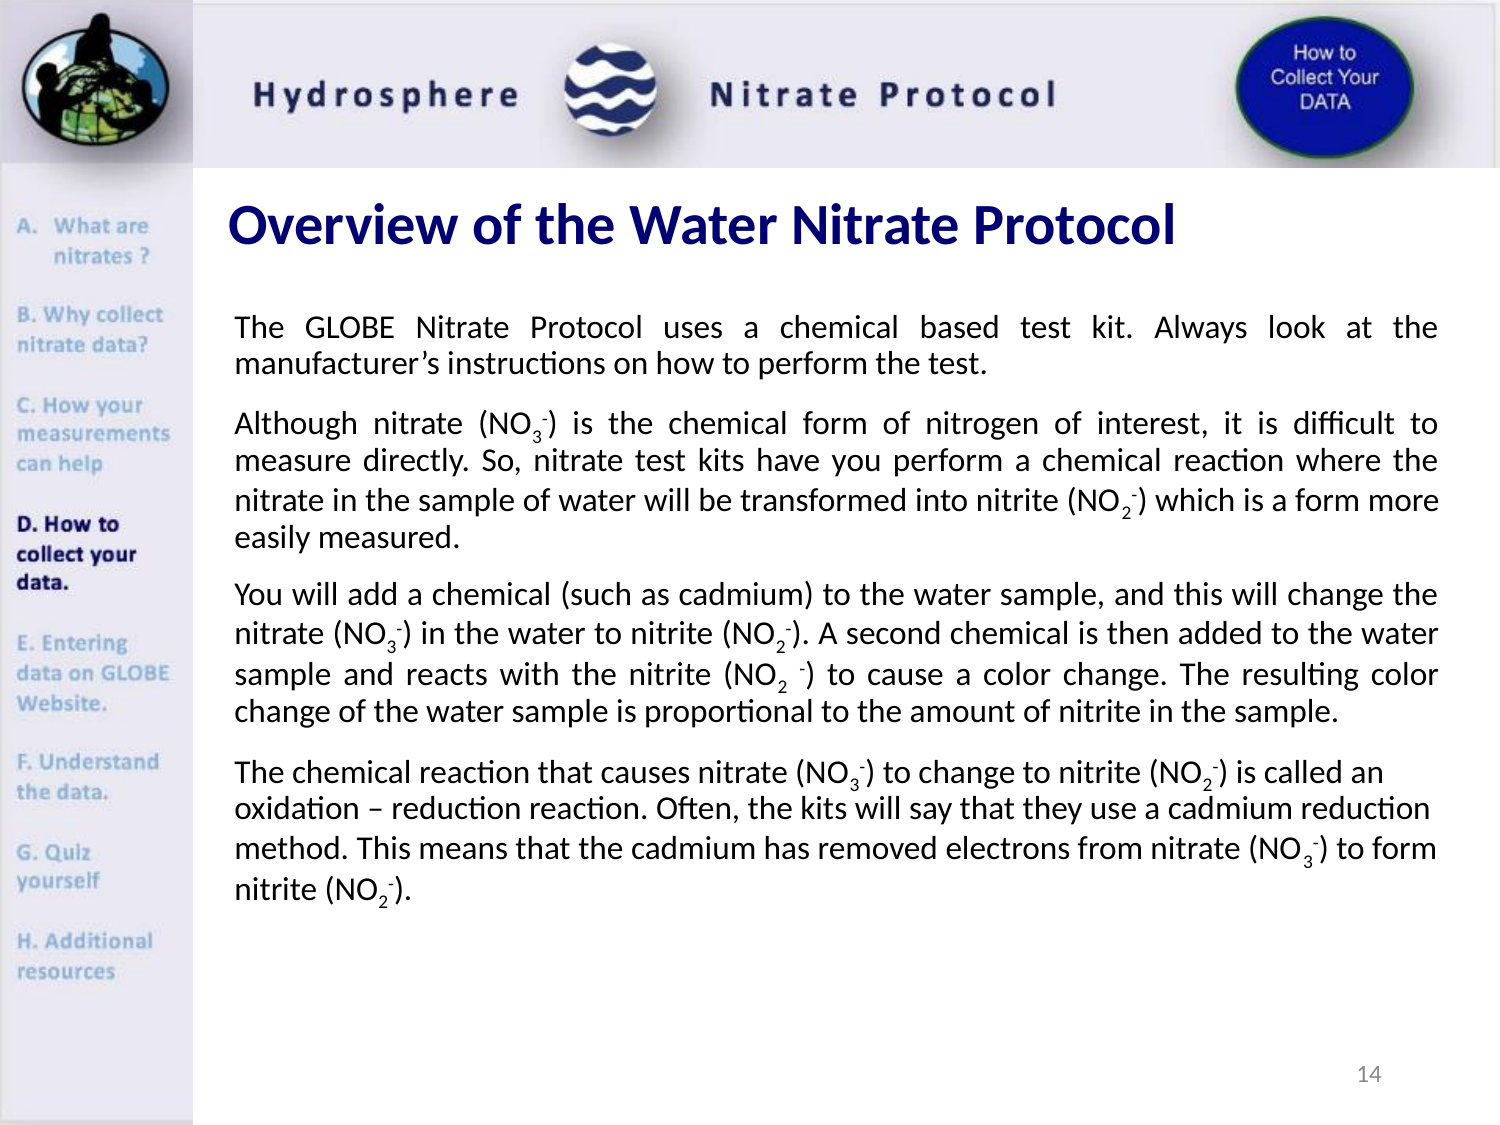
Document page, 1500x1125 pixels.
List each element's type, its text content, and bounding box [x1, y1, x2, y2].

text_box The GLOBE Nitrate Protocol uses a chemical based test kit. Always look at the manufacturer’s instructions on how to perform the test. Although nitrate (NO3-) is the chemical form of nitrogen of interest, it is difficult to measure directly. So, nitrate test kits have you perform a chemical reaction where the nitrate in the sample of water will be transformed into nitrite (NO2-) which is a form more easily measured. You will add a chemical (such as cadmium) to the water sample, and this will change the nitrate (NO3-) in the water to nitrite (NO2-). A second chemical is then added to the water sample and reacts with the nitrite (NO2 -) to cause a color change. The resulting color change of the water sample is proportional to the amount of nitrite in the sample. The chemical reaction that causes nitrate (NO3-) to change to nitrite (NO2-) is called an oxidation – reduction reaction. Often, the kits will say that they use a cadmium reduction method. This means that the cadmium has removed electrons from nitrate (NO3-) to form nitrite (NO2-). [219, 302, 1455, 1047]
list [0, 0, 193, 1125]
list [195, 0, 1500, 168]
title Overview of the Water Nitrate Protocol [213, 175, 1500, 335]
slide_number 13 [1059, 1047, 1397, 1103]
